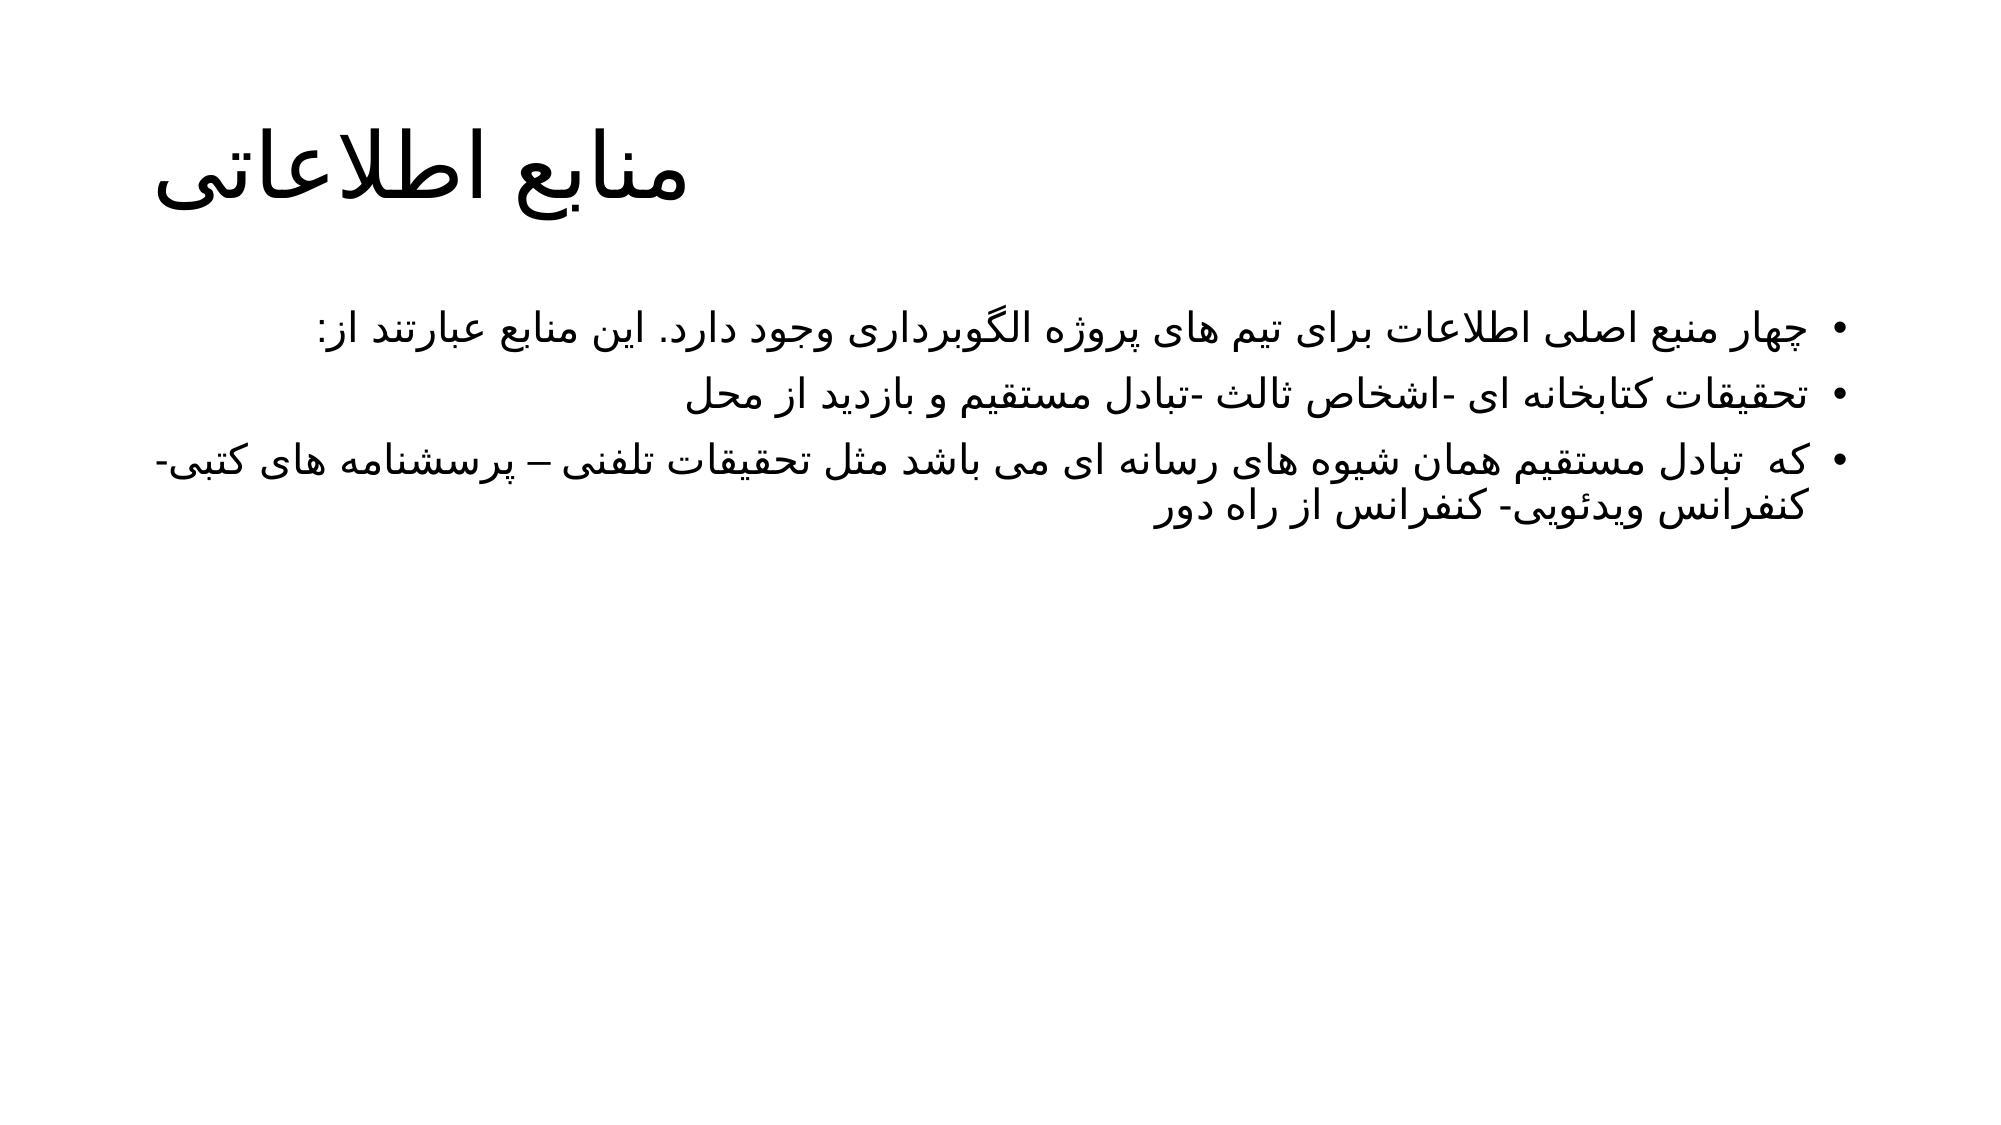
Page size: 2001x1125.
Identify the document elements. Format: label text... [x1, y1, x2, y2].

list چهار منبع اصلی اطلاعات برای تیم های پروژه الگوبرداری وجود دارد. این منابع عبارتند از: تحقیقات کتابخانه ای -اشخاص ثالث -تبادل مستقیم و بازدید از محل که تبادل مستقیم همان شیوه های رسانه ای می باشد مثل تحقیقات تلفنی – پرسشنامه های کتبی- کنفرانس ویدئویی- کنفرانس از راه دور [137, 299, 1863, 1014]
title منابع اطلاعاتی [137, 59, 1863, 278]
